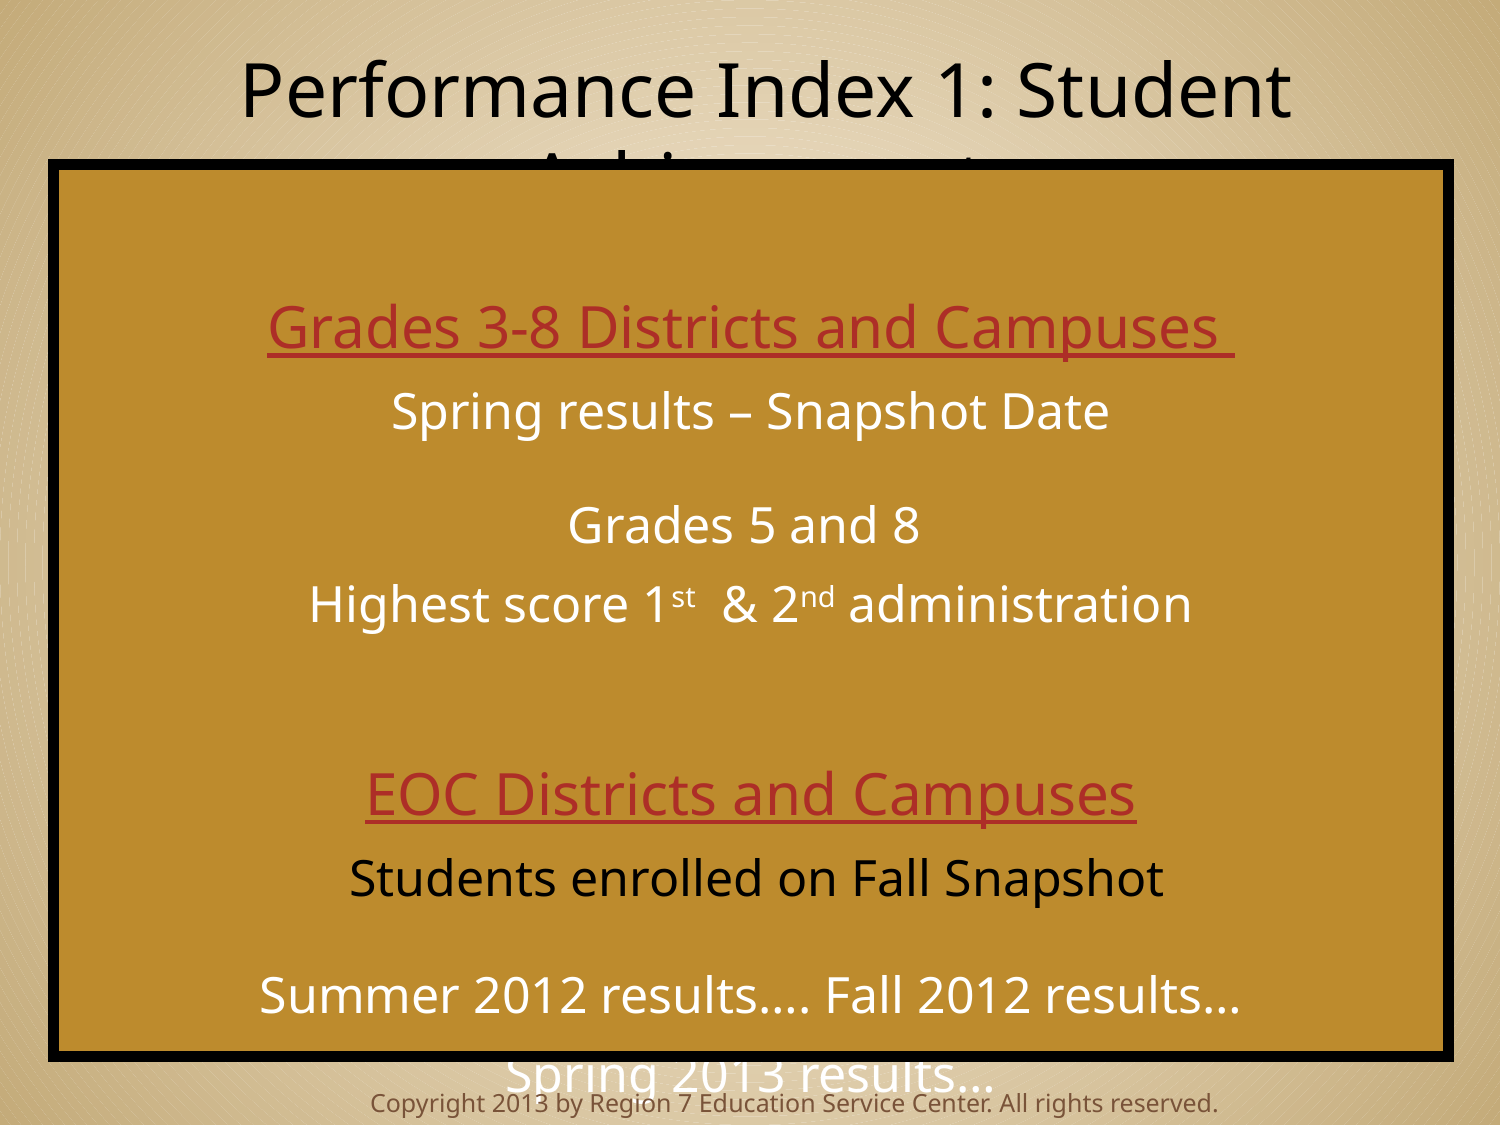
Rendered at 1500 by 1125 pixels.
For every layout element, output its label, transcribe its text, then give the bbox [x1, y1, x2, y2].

text_box Performance Index 1: Student Achievement [53, 35, 1480, 231]
footer Copyright 2013 by Region 7 Education Service Center. All rights reserved. [331, 1046, 1266, 1125]
table_header Grades 3-8 Districts and Campuses Spring results – Snapshot Date Grades 5 and 8 Highest score 1st & 2nd administration EOC Districts and Campuses Students enrolled on Fall Snapshot Summer 2012 results…. Fall 2012 results… Spring 2013 results… [59, 170, 1443, 1051]
text_box [78, 147, 1206, 159]
